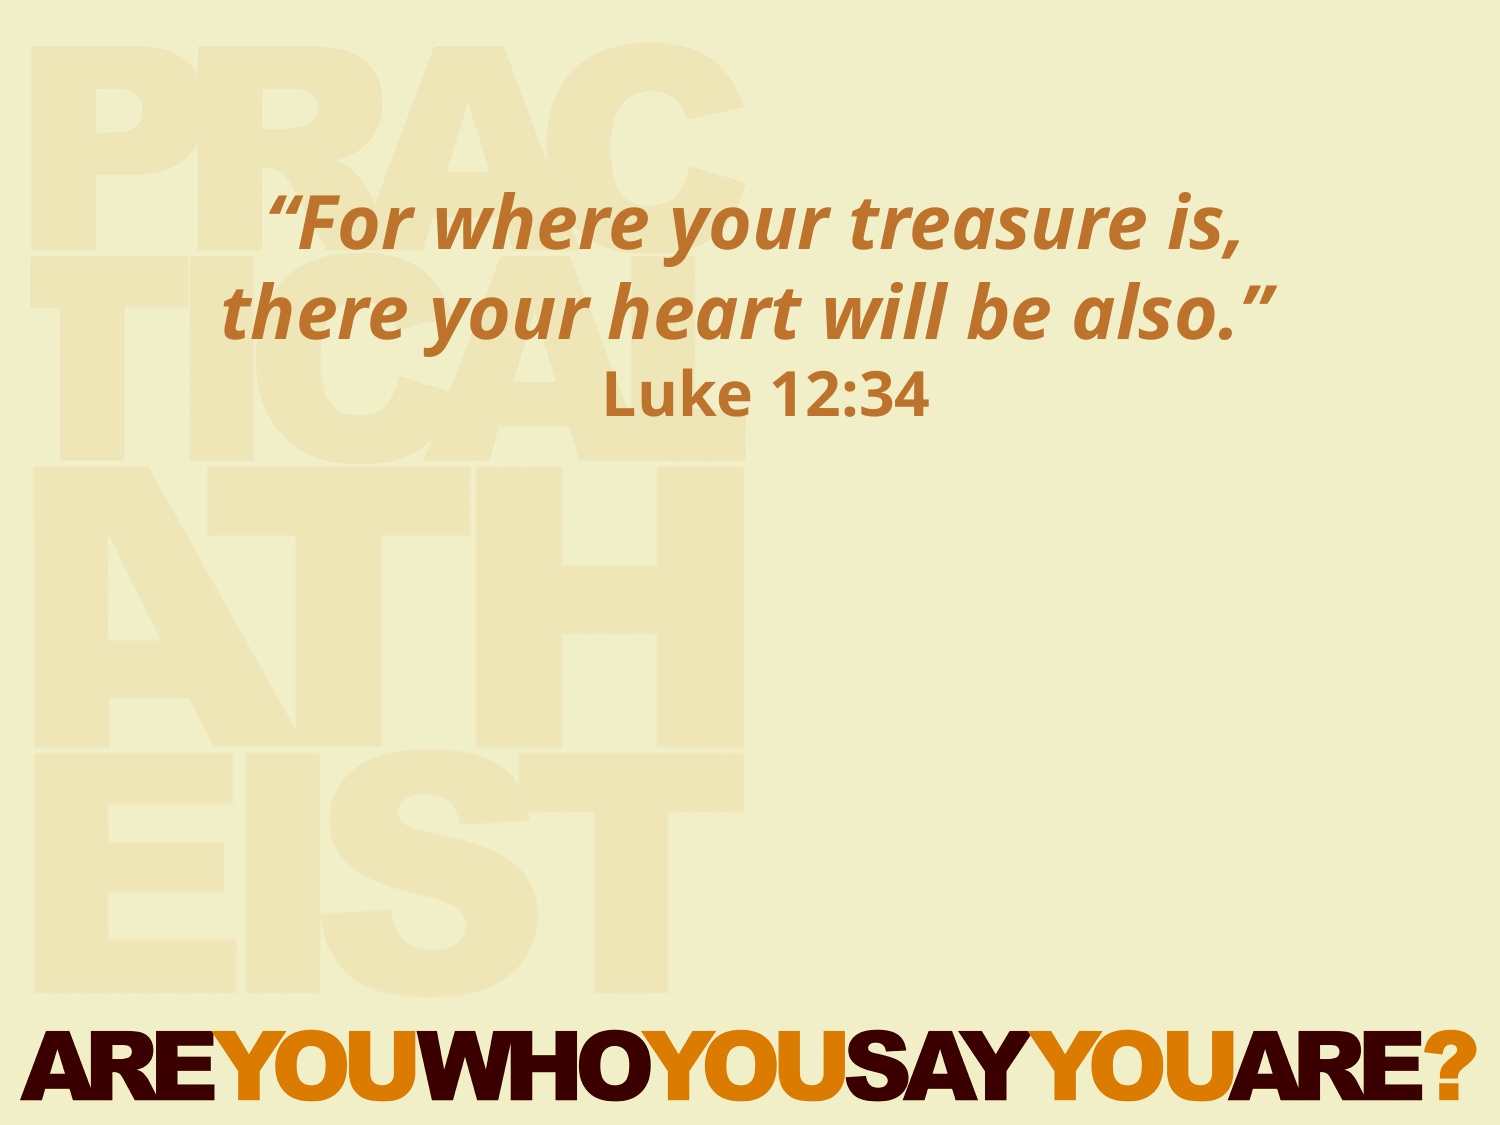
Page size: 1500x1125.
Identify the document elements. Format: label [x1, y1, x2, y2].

list [0, 0, 1500, 1125]
